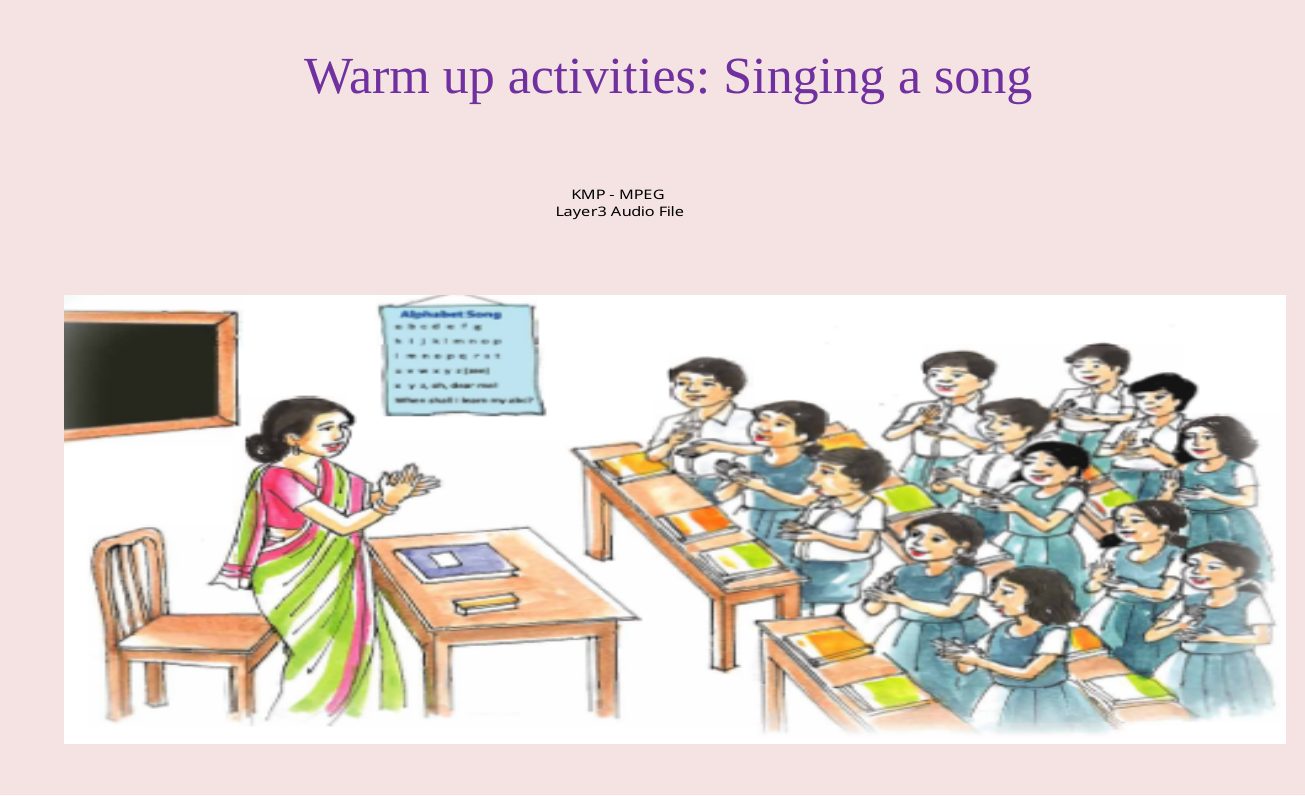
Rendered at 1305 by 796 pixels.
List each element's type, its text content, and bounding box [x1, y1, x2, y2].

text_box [554, 145, 686, 236]
text_box Warm up activities: Singing a song [258, 18, 1091, 127]
picture [64, 295, 1286, 745]
